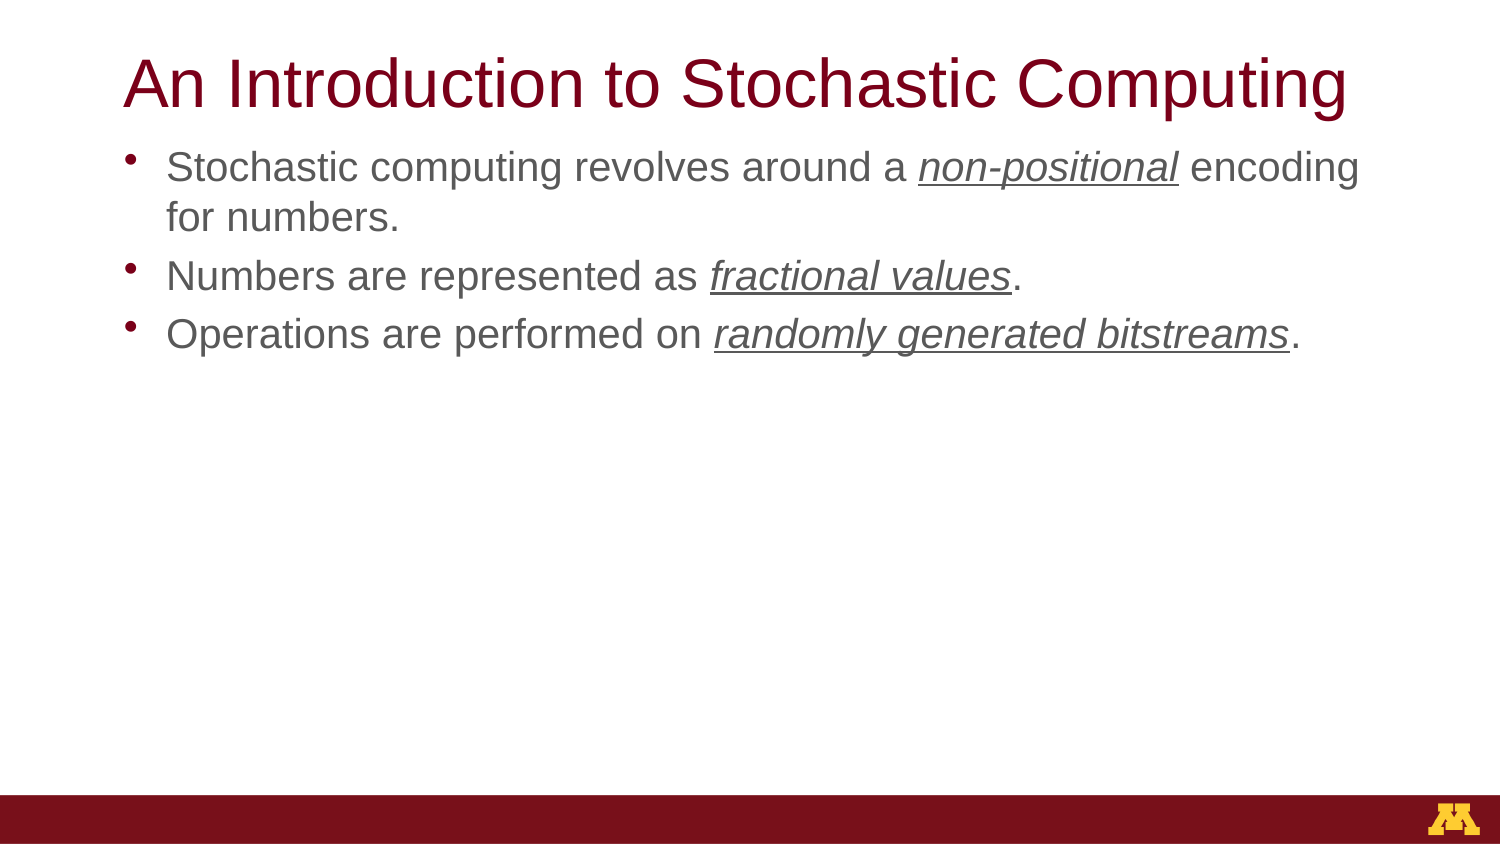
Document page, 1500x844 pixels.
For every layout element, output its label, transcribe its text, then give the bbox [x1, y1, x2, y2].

list Stochastic computing revolves around a non-positional encoding for numbers. Numbers are represented as fractional values. Operations are performed on randomly generated bitstreams. [112, 134, 1388, 704]
picture [0, 795, 1500, 844]
title An Introduction to Stochastic Computing [112, 9, 1388, 134]
